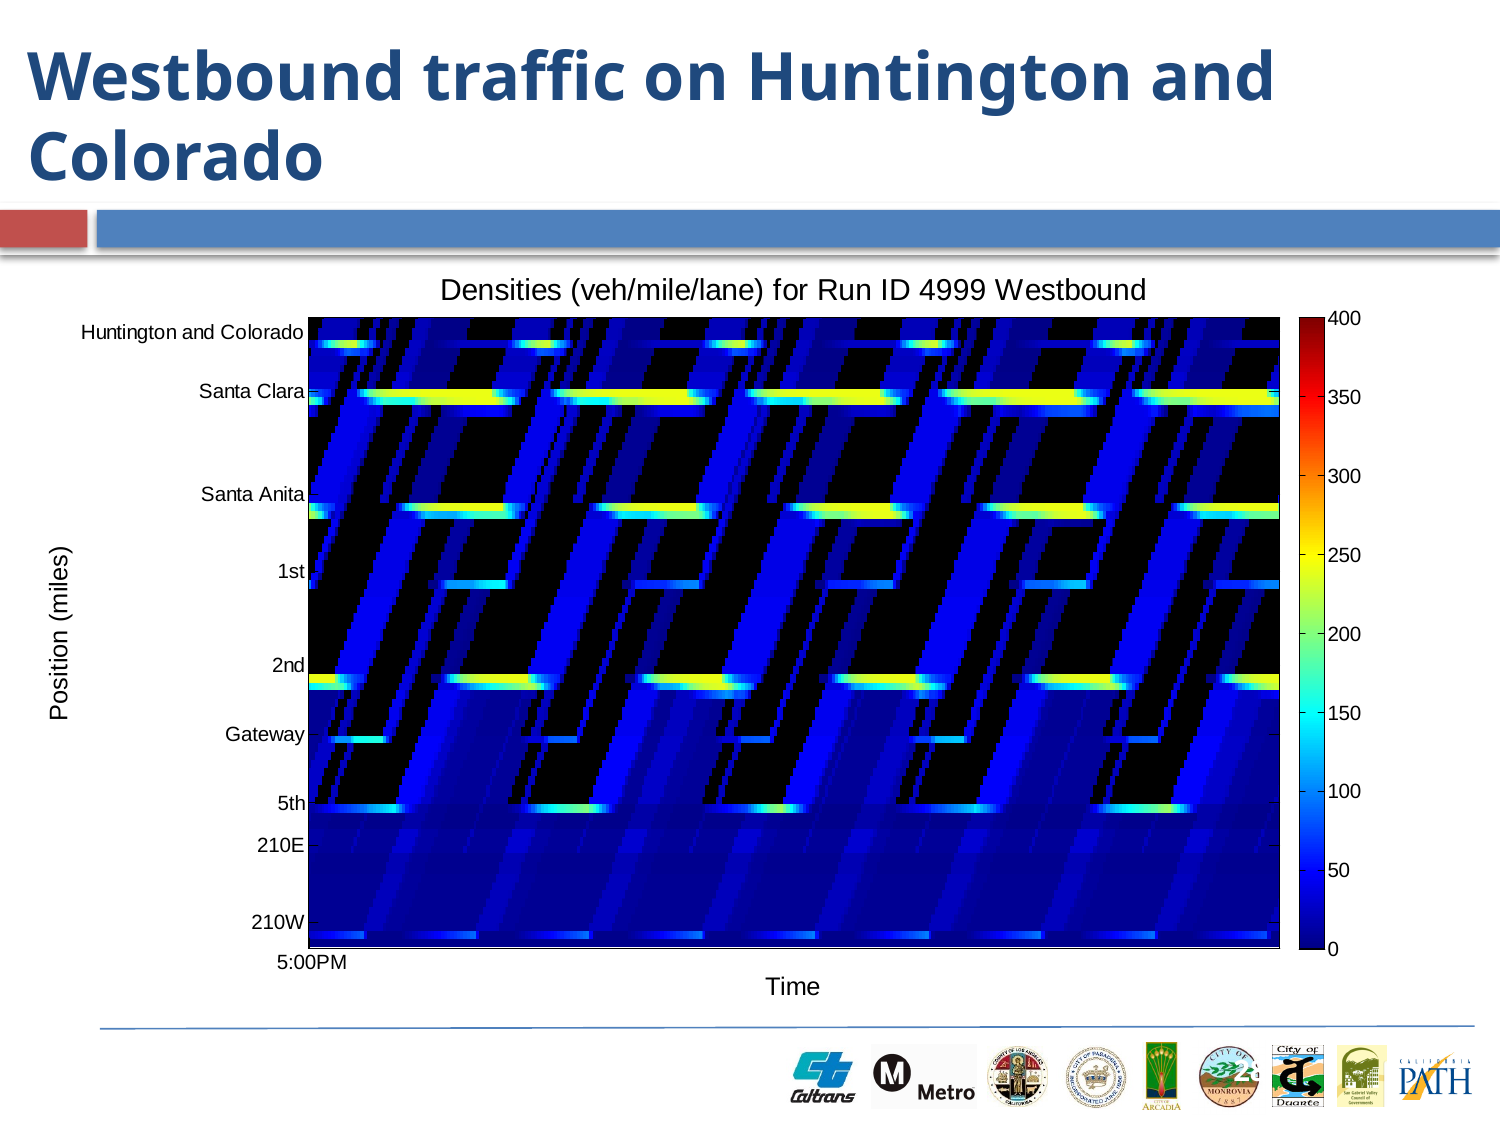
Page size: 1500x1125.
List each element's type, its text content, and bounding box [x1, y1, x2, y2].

picture [871, 1044, 977, 1109]
picture [1425, 1052, 1477, 1100]
picture [1142, 1103, 1181, 1110]
title Westbound traffic on Huntington and Colorado [12, 42, 1484, 185]
picture [1337, 1103, 1387, 1107]
picture [1272, 1103, 1324, 1107]
picture [987, 1046, 1048, 1107]
picture [786, 1047, 859, 1107]
picture [1192, 1103, 1266, 1115]
slide_number 28 [1074, 1046, 1425, 1103]
picture [1056, 1045, 1135, 1109]
picture [41, 259, 1482, 1035]
